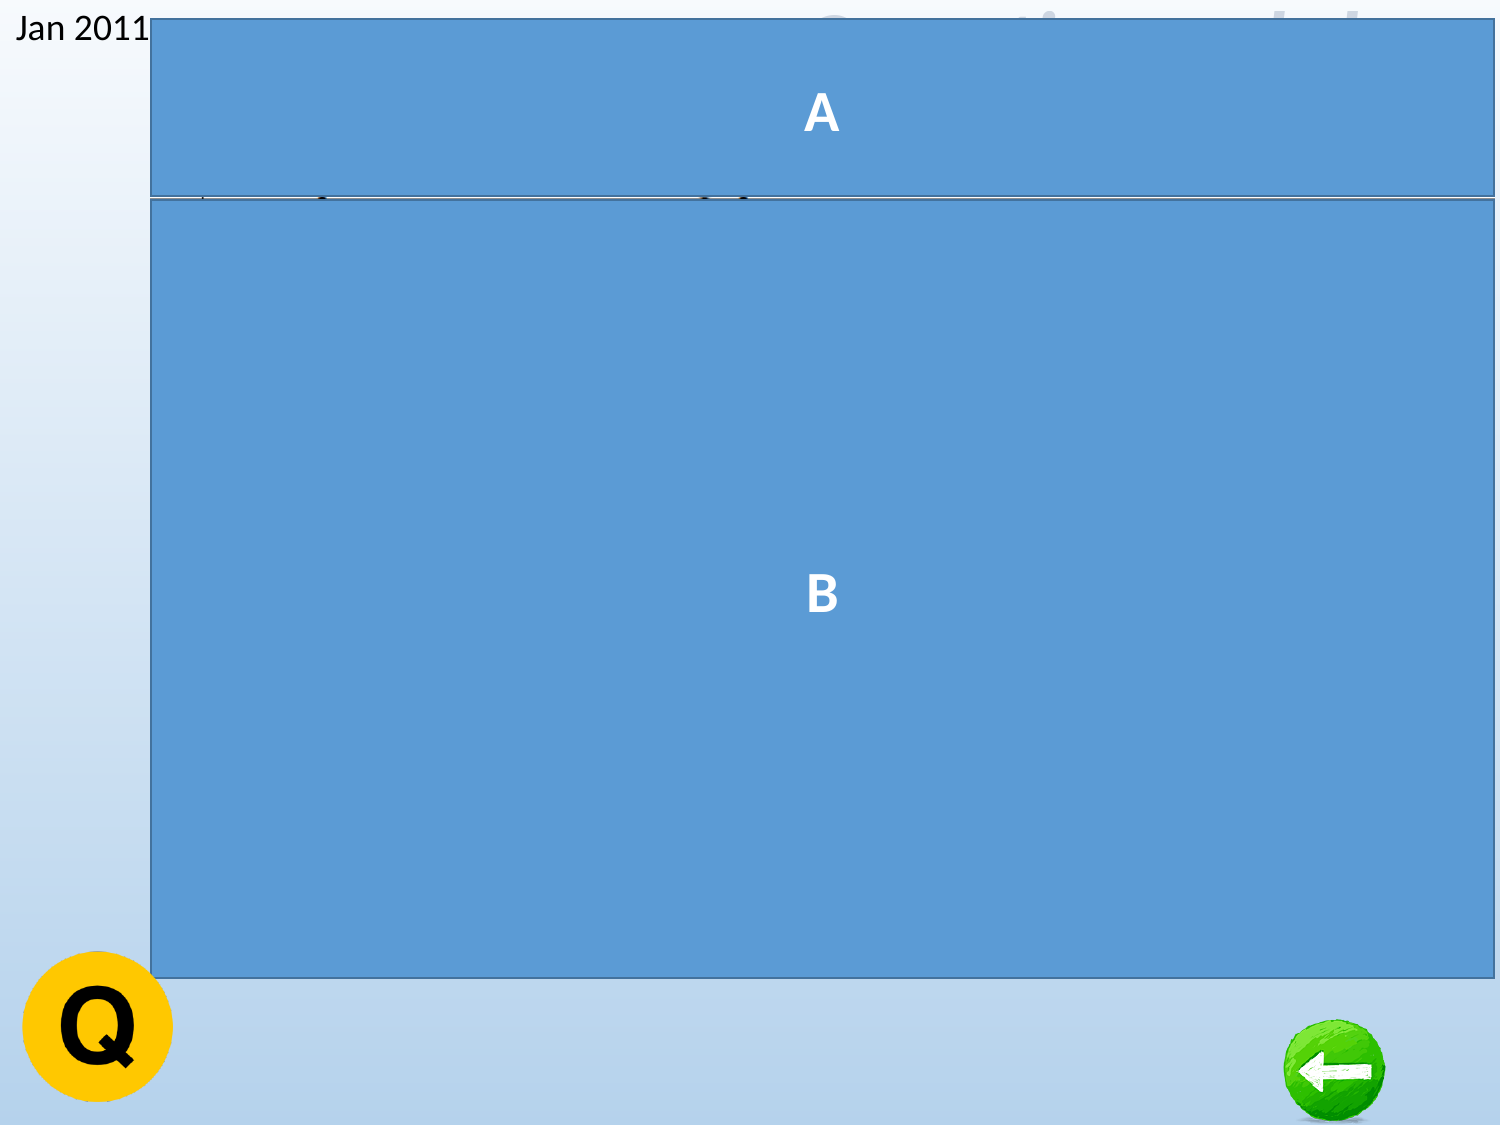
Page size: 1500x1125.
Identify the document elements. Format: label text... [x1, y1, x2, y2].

picture [1281, 1019, 1387, 1125]
picture [0, 19, 1495, 1125]
text_box Jan 2011 [1, 0, 165, 56]
